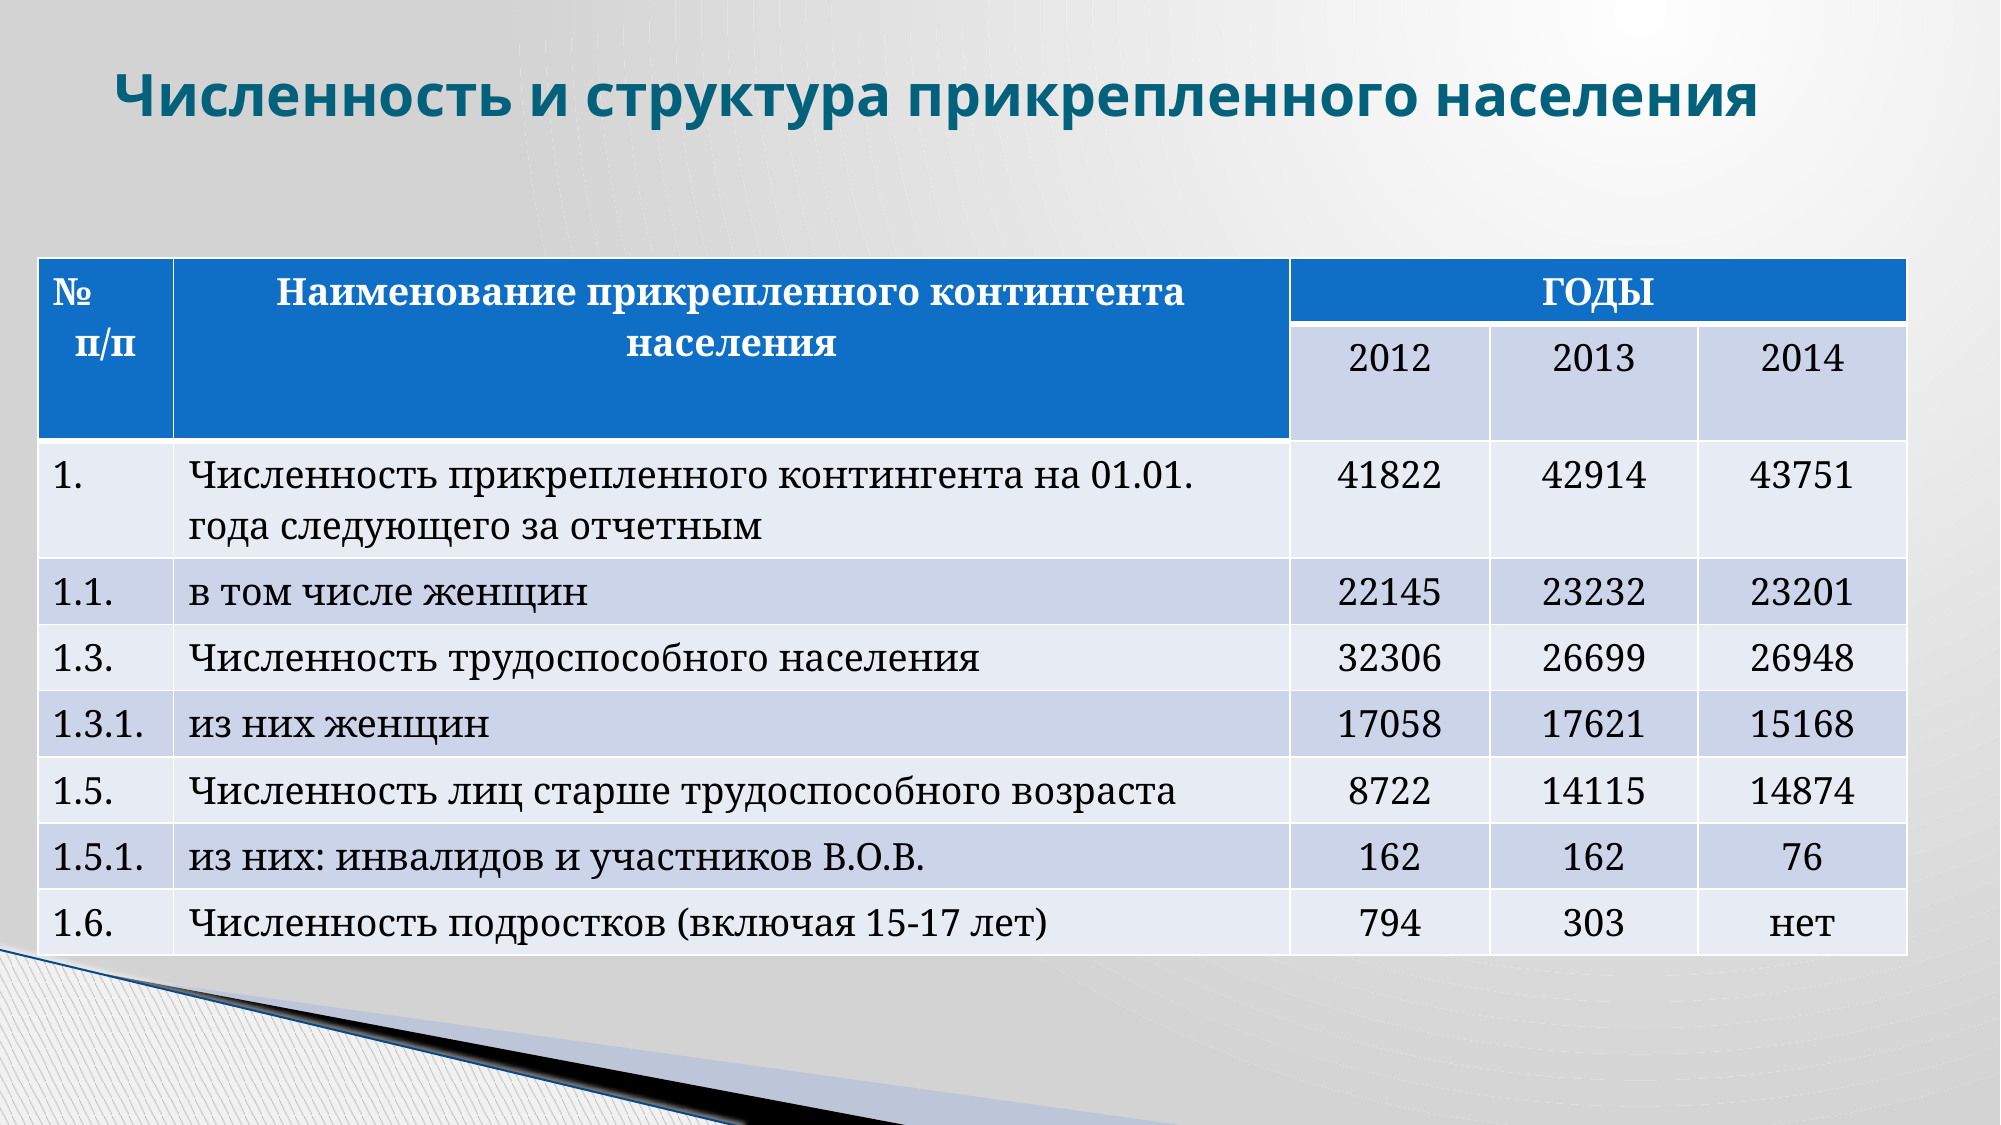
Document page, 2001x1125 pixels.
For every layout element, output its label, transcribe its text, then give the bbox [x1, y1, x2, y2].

table_cell 1.3. [39, 625, 173, 690]
table_cell 2014 [1699, 327, 1906, 440]
table_cell 2013 [1491, 327, 1697, 440]
table_cell 162 [1491, 824, 1697, 888]
table_cell 1.5.1. [39, 824, 173, 888]
table_header Наименование прикрепленного контингента населения [174, 259, 1289, 438]
table_cell 26699 [1491, 625, 1697, 690]
table_cell Численность лиц старше трудоспособного возраста [174, 758, 1289, 822]
table_cell 14874 [1699, 758, 1906, 822]
table_cell 8722 [1291, 758, 1489, 822]
table_cell 794 [1291, 890, 1489, 954]
table_cell 41822 [1291, 442, 1489, 557]
table_cell нет [1699, 890, 1906, 954]
table_cell 42914 [1491, 442, 1697, 557]
table_cell 162 [1291, 824, 1489, 888]
table_cell 32306 [1291, 625, 1489, 690]
table_cell в том числе женщин [174, 559, 1289, 624]
table_cell 1.3.1. [39, 691, 173, 756]
table_cell Численность трудоспособного населения [174, 625, 1289, 690]
table_cell 2012 [1291, 327, 1489, 440]
table_cell 76 [1699, 824, 1906, 888]
table_header № п/п [39, 259, 173, 438]
table_cell 1.5. [39, 758, 173, 822]
table_cell 14115 [1491, 758, 1697, 822]
table_cell 303 [1491, 890, 1697, 954]
table_cell из них женщин [174, 691, 1289, 756]
table_cell 23201 [1699, 559, 1906, 624]
table_cell 1. [39, 444, 173, 557]
table_cell 1.1. [39, 559, 173, 624]
table_header ГОДЫ [1291, 259, 1906, 321]
table_cell 17058 [1291, 691, 1489, 756]
table_cell 1.6. [39, 890, 173, 954]
table_cell 43751 [1699, 442, 1906, 557]
table_cell 22145 [1291, 559, 1489, 624]
table_cell 17621 [1491, 691, 1697, 756]
table_cell Численность прикрепленного контингента на 01.01. года следующего за отчетным [174, 444, 1289, 557]
table_cell 26948 [1699, 625, 1906, 690]
table_cell из них: инвалидов и участников В.О.В. [174, 824, 1289, 888]
title Численность и структура прикрепленного населения [99, 45, 1900, 233]
table_cell 15168 [1699, 691, 1906, 756]
table_cell 23232 [1491, 559, 1697, 624]
table_cell Численность подростков (включая 15-17 лет) [174, 890, 1289, 954]
